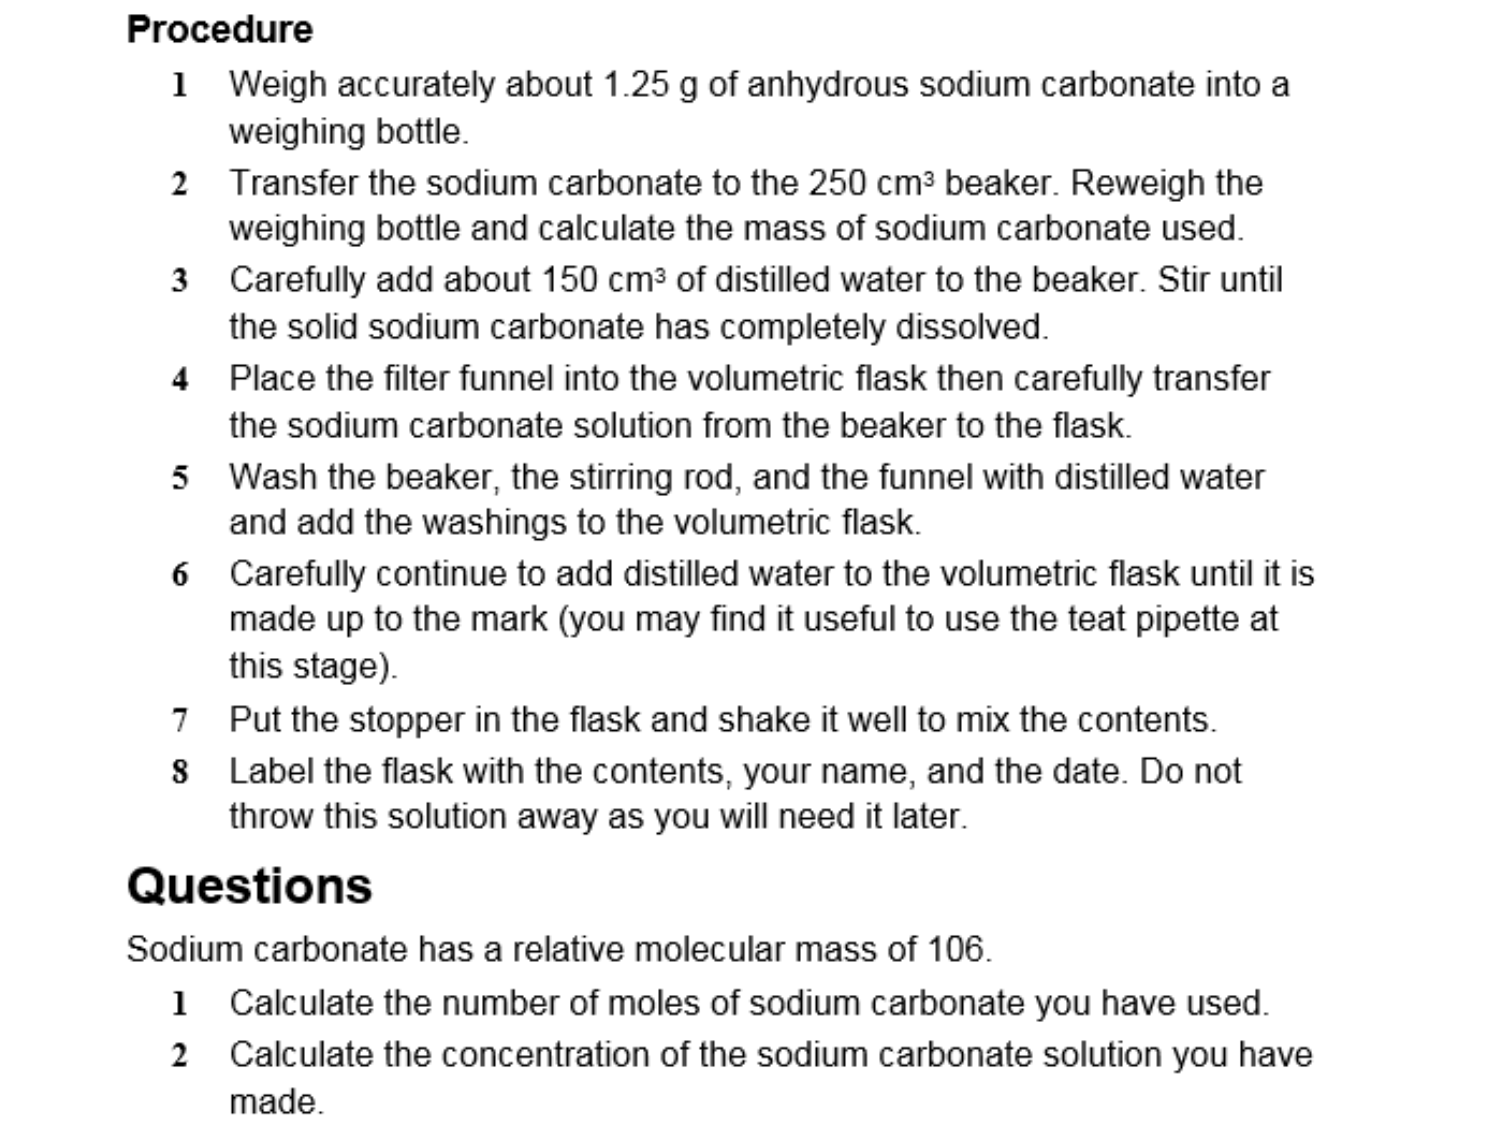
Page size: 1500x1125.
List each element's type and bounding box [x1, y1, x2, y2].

picture [100, 0, 1400, 1125]
